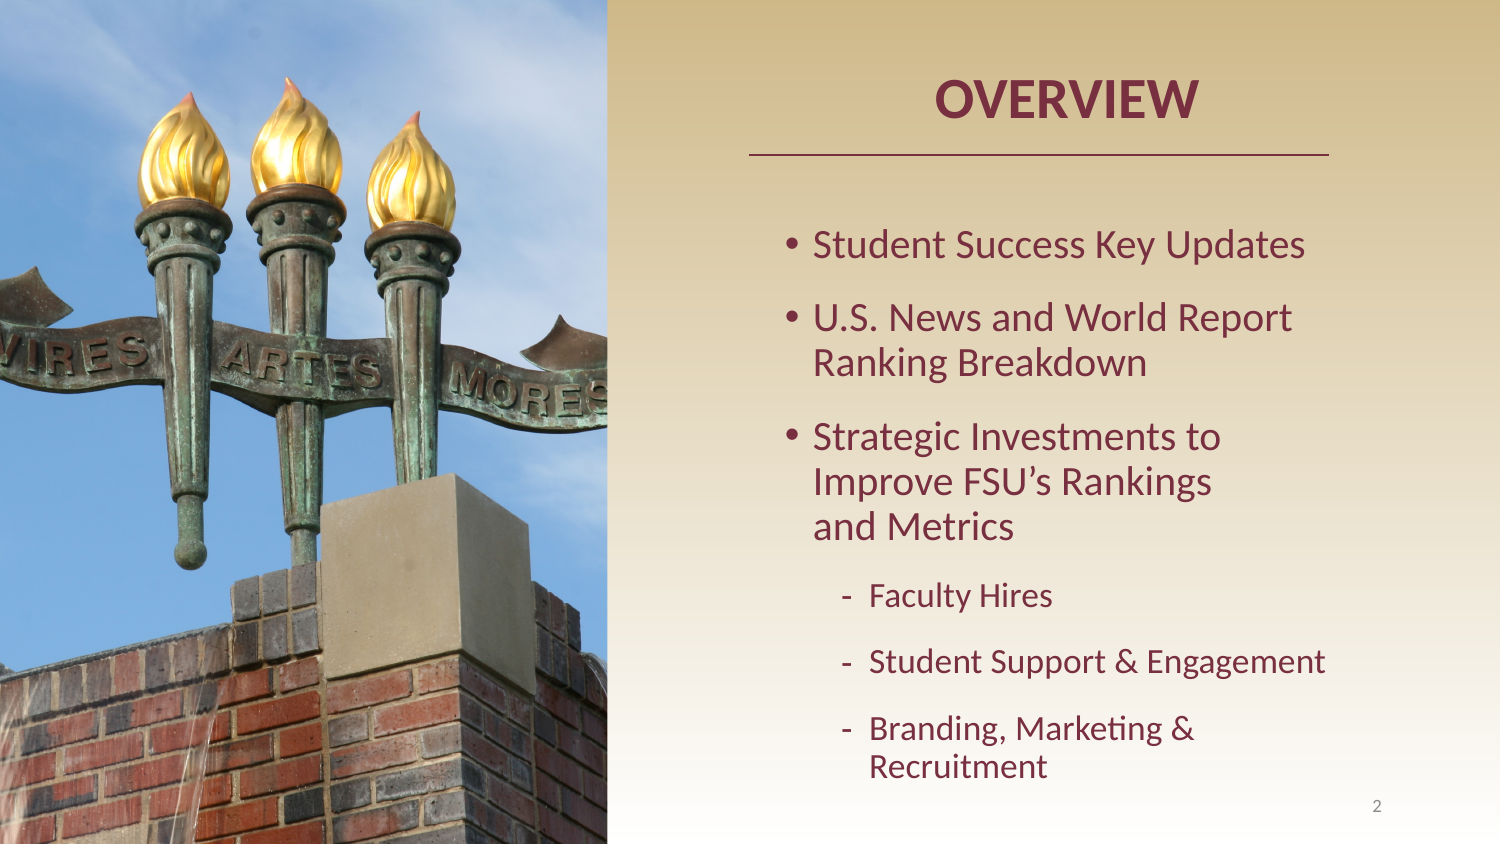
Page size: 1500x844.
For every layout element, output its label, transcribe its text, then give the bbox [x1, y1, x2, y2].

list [0, 0, 608, 844]
slide_number 2 [1059, 782, 1397, 827]
list Overview Student Success Key Updates U.S. News and World Report Ranking Breakdown Strategic Investments to Improve FSU’s Rankings and Metrics Faculty Hires Student Support & Engagement Branding, Marketing & Recruitment [769, 66, 1349, 713]
